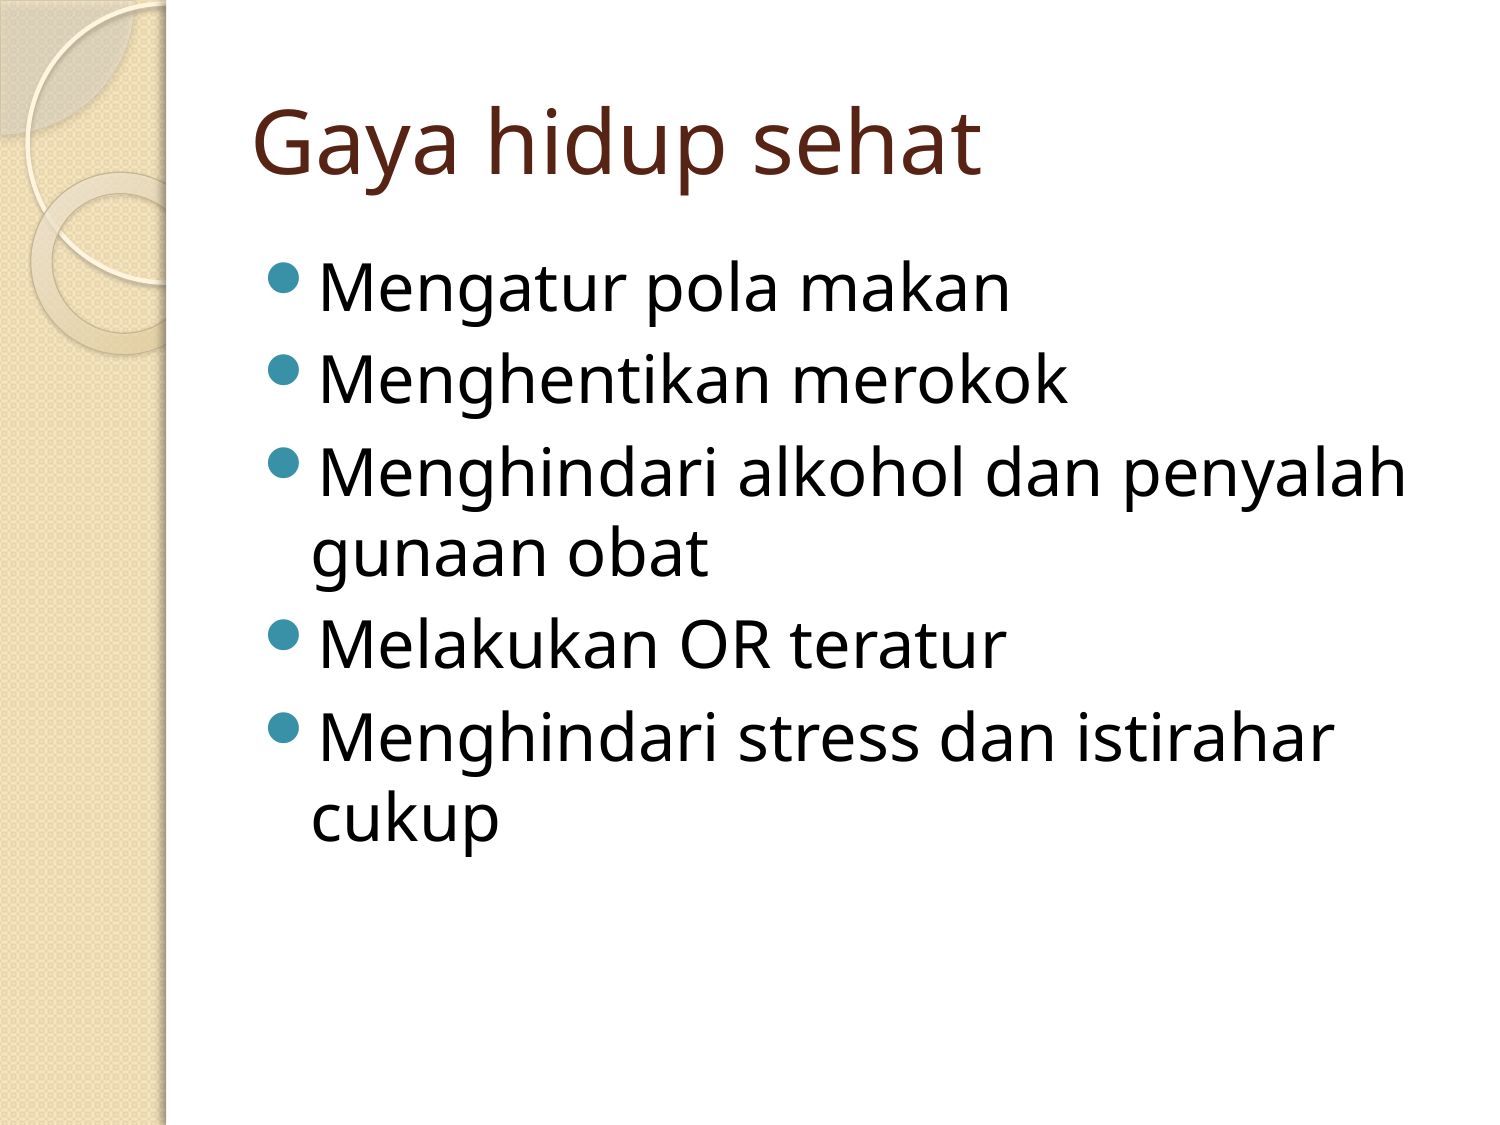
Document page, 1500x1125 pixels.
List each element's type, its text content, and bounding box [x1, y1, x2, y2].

title Gaya hidup sehat [235, 45, 1466, 233]
list Mengatur pola makan Menghentikan merokok Menghindari alkohol dan penyalah gunaan obat Melakukan OR teratur Menghindari stress dan istirahar cukup [235, 237, 1466, 1025]
